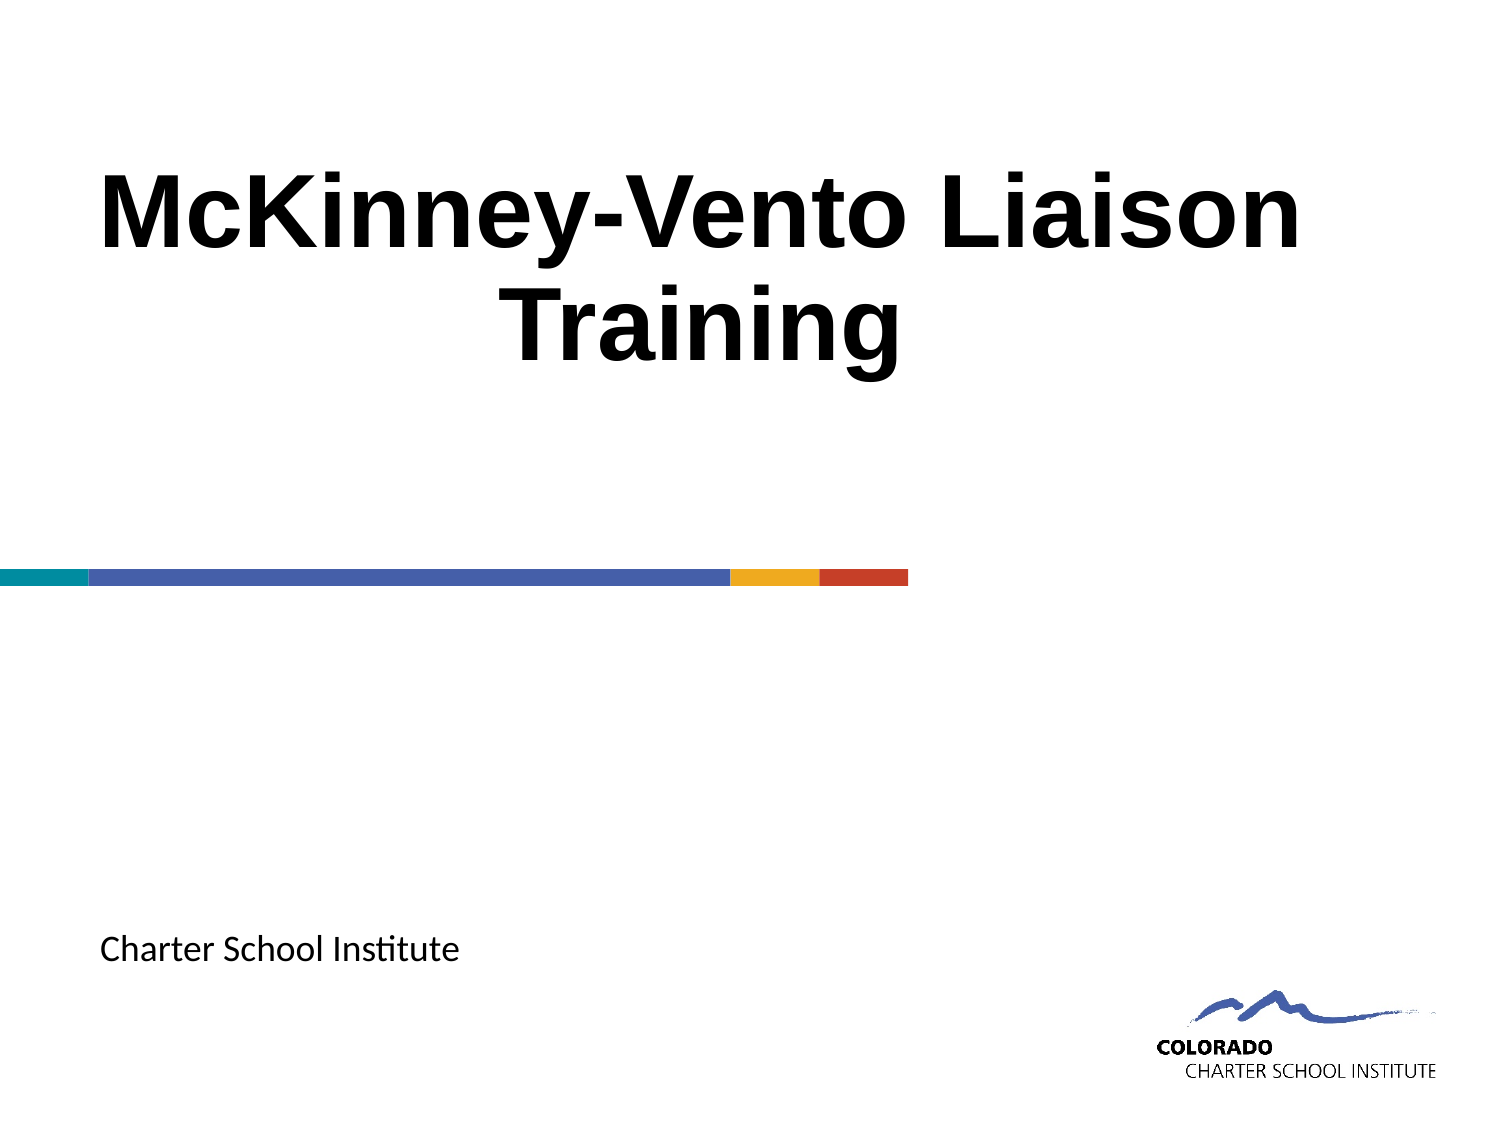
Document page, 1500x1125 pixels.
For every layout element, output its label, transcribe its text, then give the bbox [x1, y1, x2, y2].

text_box Charter School Institute [85, 916, 890, 977]
picture [1157, 990, 1436, 1078]
title McKinney-Vento Liaison Training [15, 123, 1388, 516]
